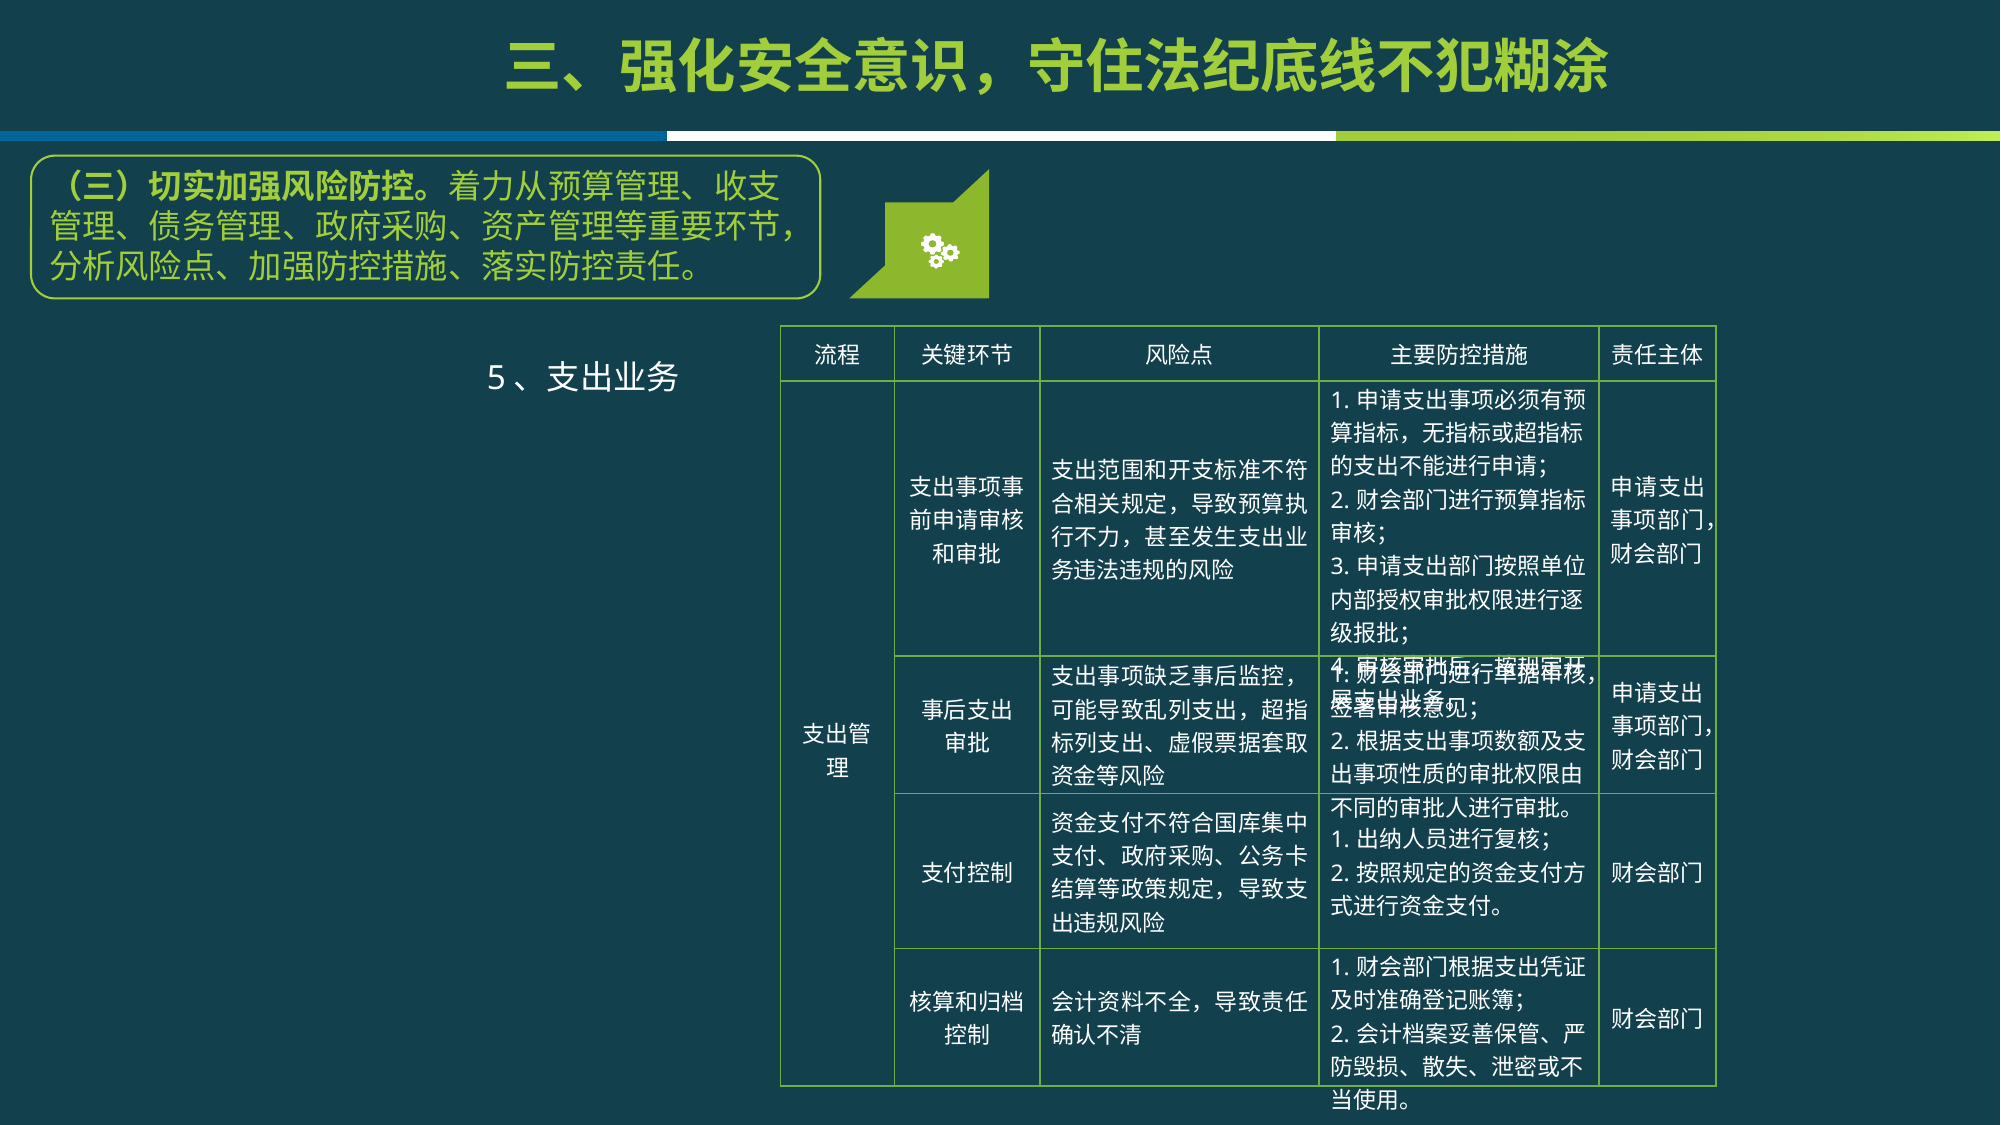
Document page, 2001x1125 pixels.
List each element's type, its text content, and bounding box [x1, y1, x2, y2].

table_cell 1.财会部门进行单据审核，签署审核意见； 2.根据支出事项数额及支出事项性质的审批权限由不同的审批人进行审批。 [1320, 657, 1598, 793]
table_header 风险点 [1041, 327, 1318, 380]
table_cell 申请支出事项部门，财会部门 [1600, 382, 1715, 655]
table_cell 事后支出 审批 [895, 657, 1039, 793]
table_header 关键环节 [895, 327, 1039, 380]
table_cell 资金支付不符合国库集中支付、政府采购、公务卡结算等政策规定，导致支出违规风险 [1041, 794, 1318, 948]
table_cell 财会部门 [1600, 794, 1715, 948]
table_header 主要防控措施 [1320, 327, 1598, 380]
table_cell 申请支出事项部门，财会部门 [1600, 657, 1715, 793]
table_cell 核算和归档控制 [895, 949, 1039, 1085]
table_cell 会计资料不全，导致责任确认不清 [1041, 949, 1318, 1085]
table_header 流程 [781, 327, 894, 380]
text_box 5、支出业务 [471, 349, 718, 404]
table_cell 1.申请支出事项必须有预算指标，无指标或超指标的支出不能进行申请； 2.财会部门进行预算指标审核； 3.申请支出部门按照单位内部授权审批权限进行逐级报批； 4.审核审批后，按规定开展支出业务。 [1320, 382, 1598, 655]
table_cell 支出事项事前申请审核和审批 [895, 382, 1039, 655]
table_cell 1.财会部门根据支出凭证及时准确登记账簿； 2.会计档案妥善保管、严防毁损、散失、泄密或不当使用。 [1320, 949, 1598, 1085]
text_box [849, 169, 990, 299]
table_cell 支出事项缺乏事后监控，可能导致乱列支出，超指标列支出、虚假票据套取资金等风险 [1041, 657, 1318, 793]
table_cell 1.出纳人员进行复核； 2.按照规定的资金支付方式进行资金支付。 [1320, 794, 1598, 948]
table_cell 支出范围和开支标准不符合相关规定，导致预算执行不力，甚至发生支出业务违法违规的风险 [1041, 382, 1318, 655]
table_cell 支出管理 [781, 382, 894, 1085]
text_box [31, 155, 821, 299]
table_cell 财会部门 [1600, 949, 1715, 1085]
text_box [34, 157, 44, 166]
text_box 三、强化安全意识，守住法纪底线不犯糊涂 [488, 21, 1625, 107]
table_cell 支付控制 [895, 794, 1039, 948]
table_header 责任主体 [1600, 327, 1715, 380]
picture [0, 131, 2000, 143]
